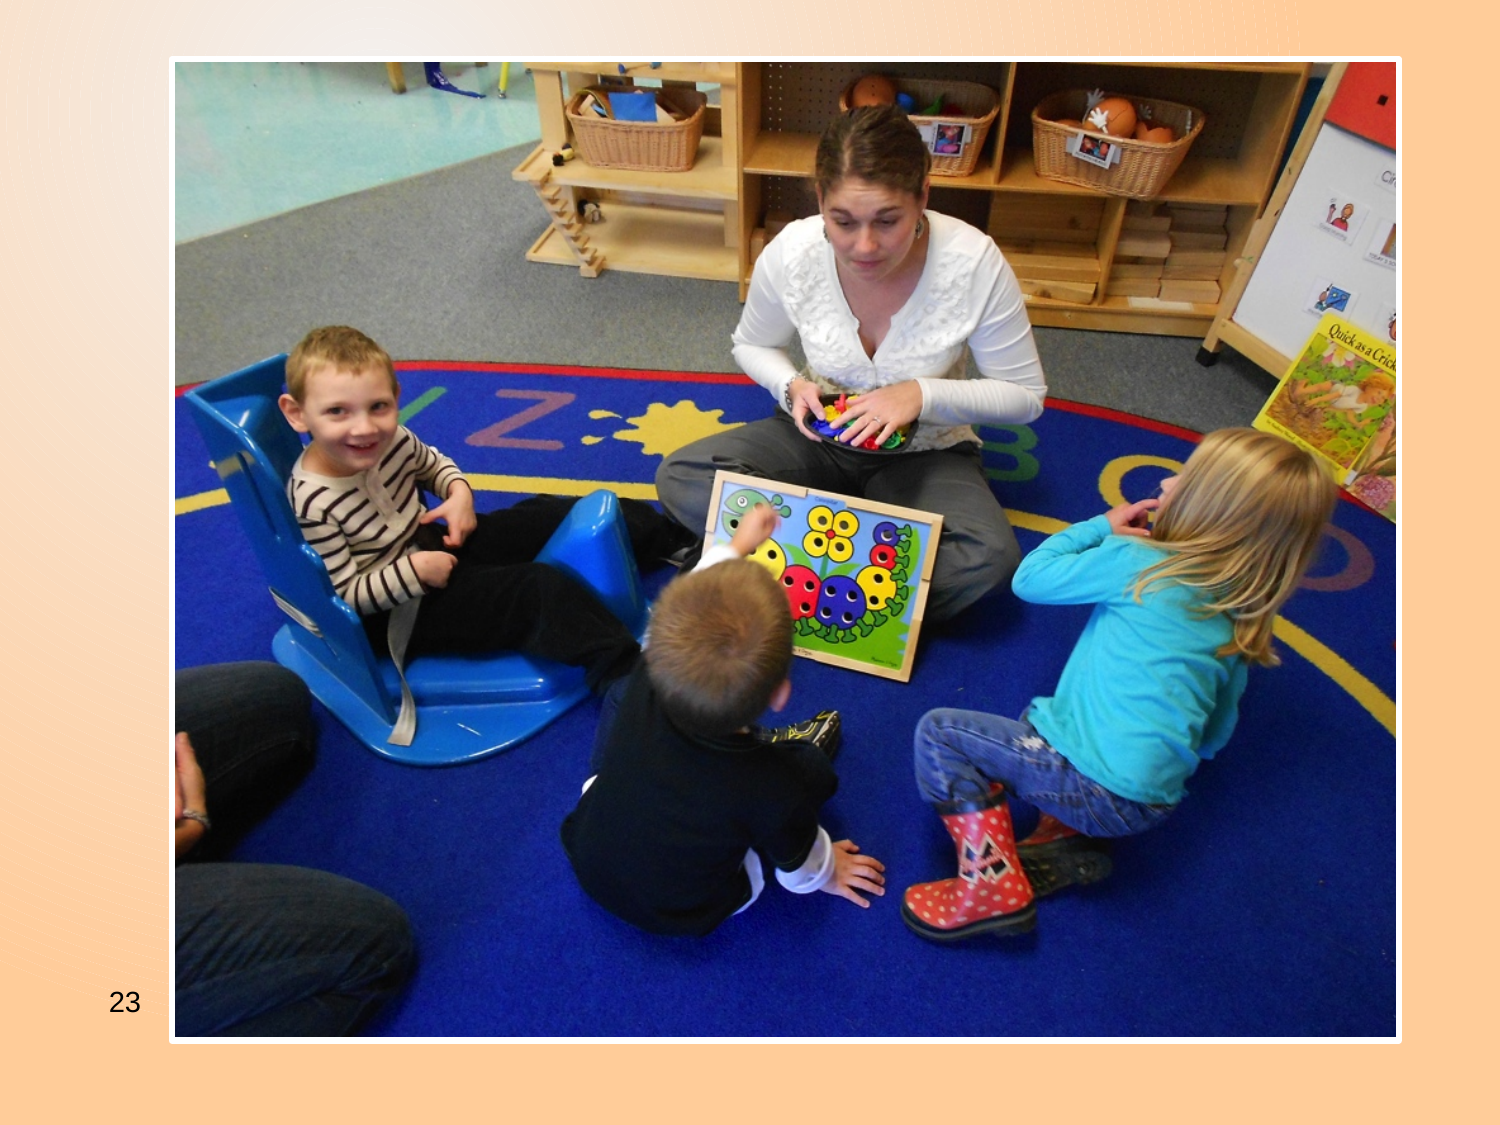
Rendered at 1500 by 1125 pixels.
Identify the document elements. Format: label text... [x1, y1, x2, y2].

picture [174, 62, 1397, 1038]
slide_number 23 [93, 976, 169, 1037]
